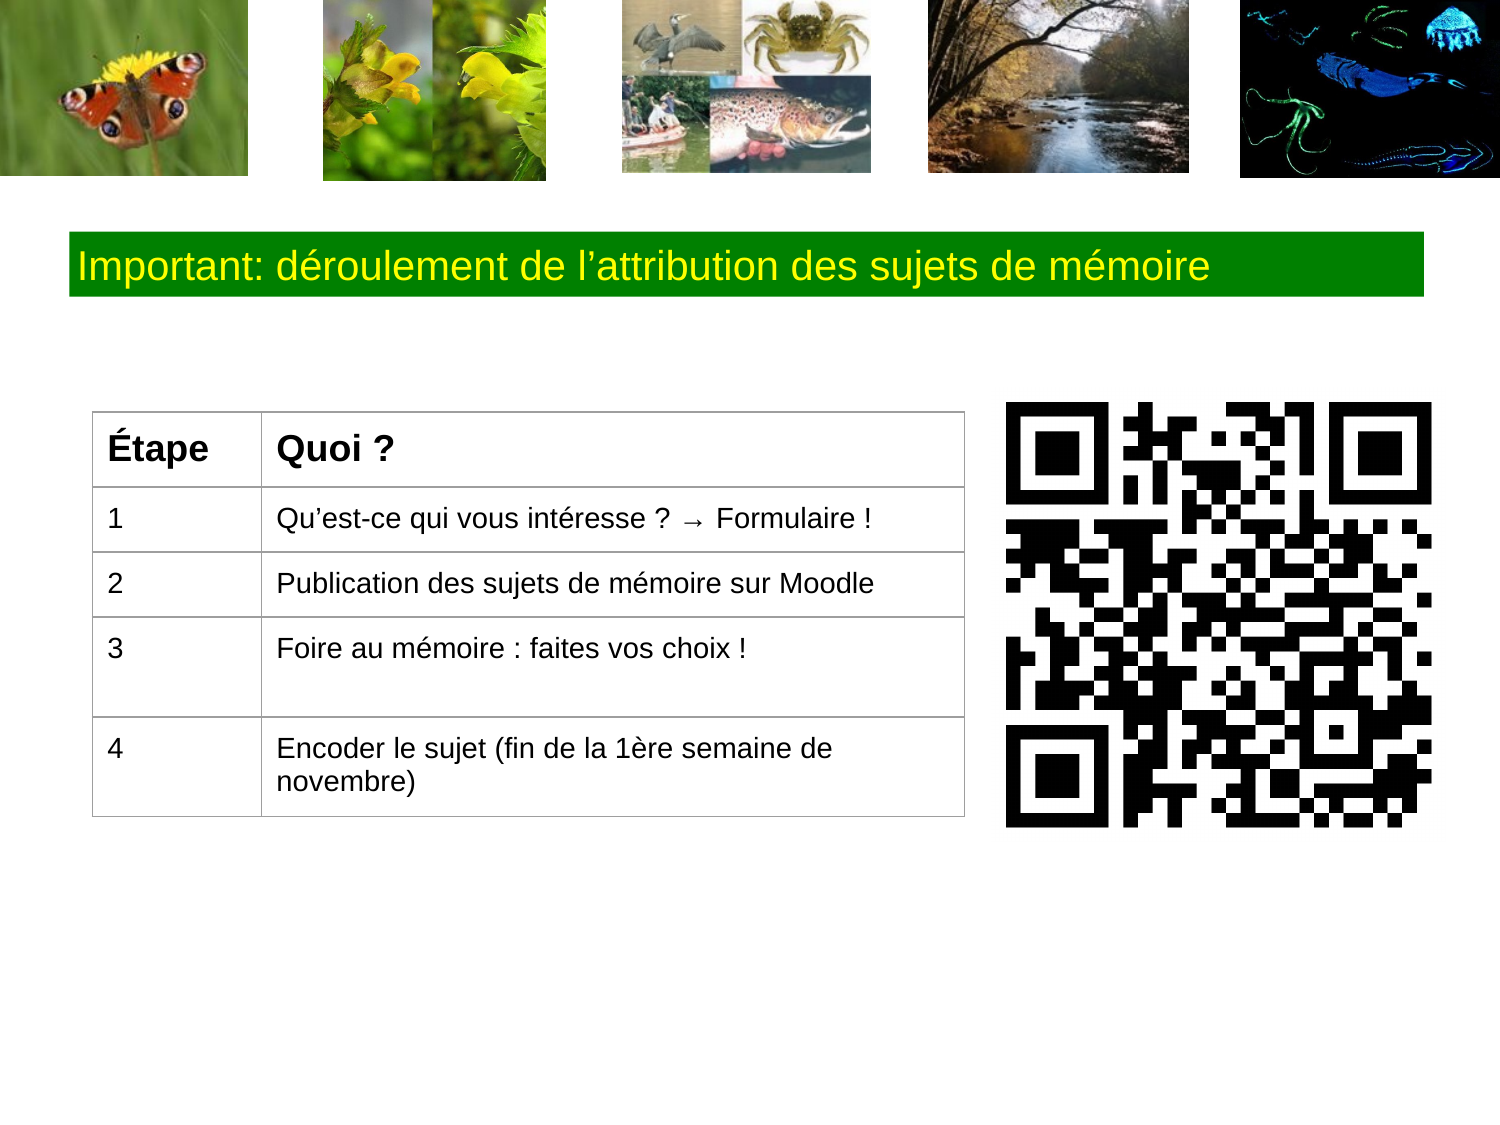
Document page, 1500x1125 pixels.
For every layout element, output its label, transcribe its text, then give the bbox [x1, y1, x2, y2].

table_cell 4 [93, 718, 261, 816]
picture [928, 0, 1189, 173]
table_cell Publication des sujets de mémoire sur Moodle [262, 553, 964, 616]
picture [0, 0, 248, 177]
table_cell 3 [93, 618, 261, 716]
picture [991, 387, 1446, 842]
picture [1240, 0, 1500, 178]
table_cell 2 [93, 553, 261, 616]
text_box Important: déroulement de l’attribution des sujets de mémoire [69, 231, 1424, 297]
table_cell Foire au mémoire : faites vos choix ! [262, 618, 964, 716]
picture [323, 0, 546, 181]
table_cell 1 [93, 488, 261, 551]
table_cell Qu’est-ce qui vous intéresse ? → Formulaire ! [262, 488, 964, 551]
table_header Quoi ? [262, 413, 964, 486]
table_header Étape [93, 413, 261, 486]
picture [622, 0, 871, 174]
table_cell Encoder le sujet (fin de la 1ère semaine de novembre) [262, 718, 964, 816]
